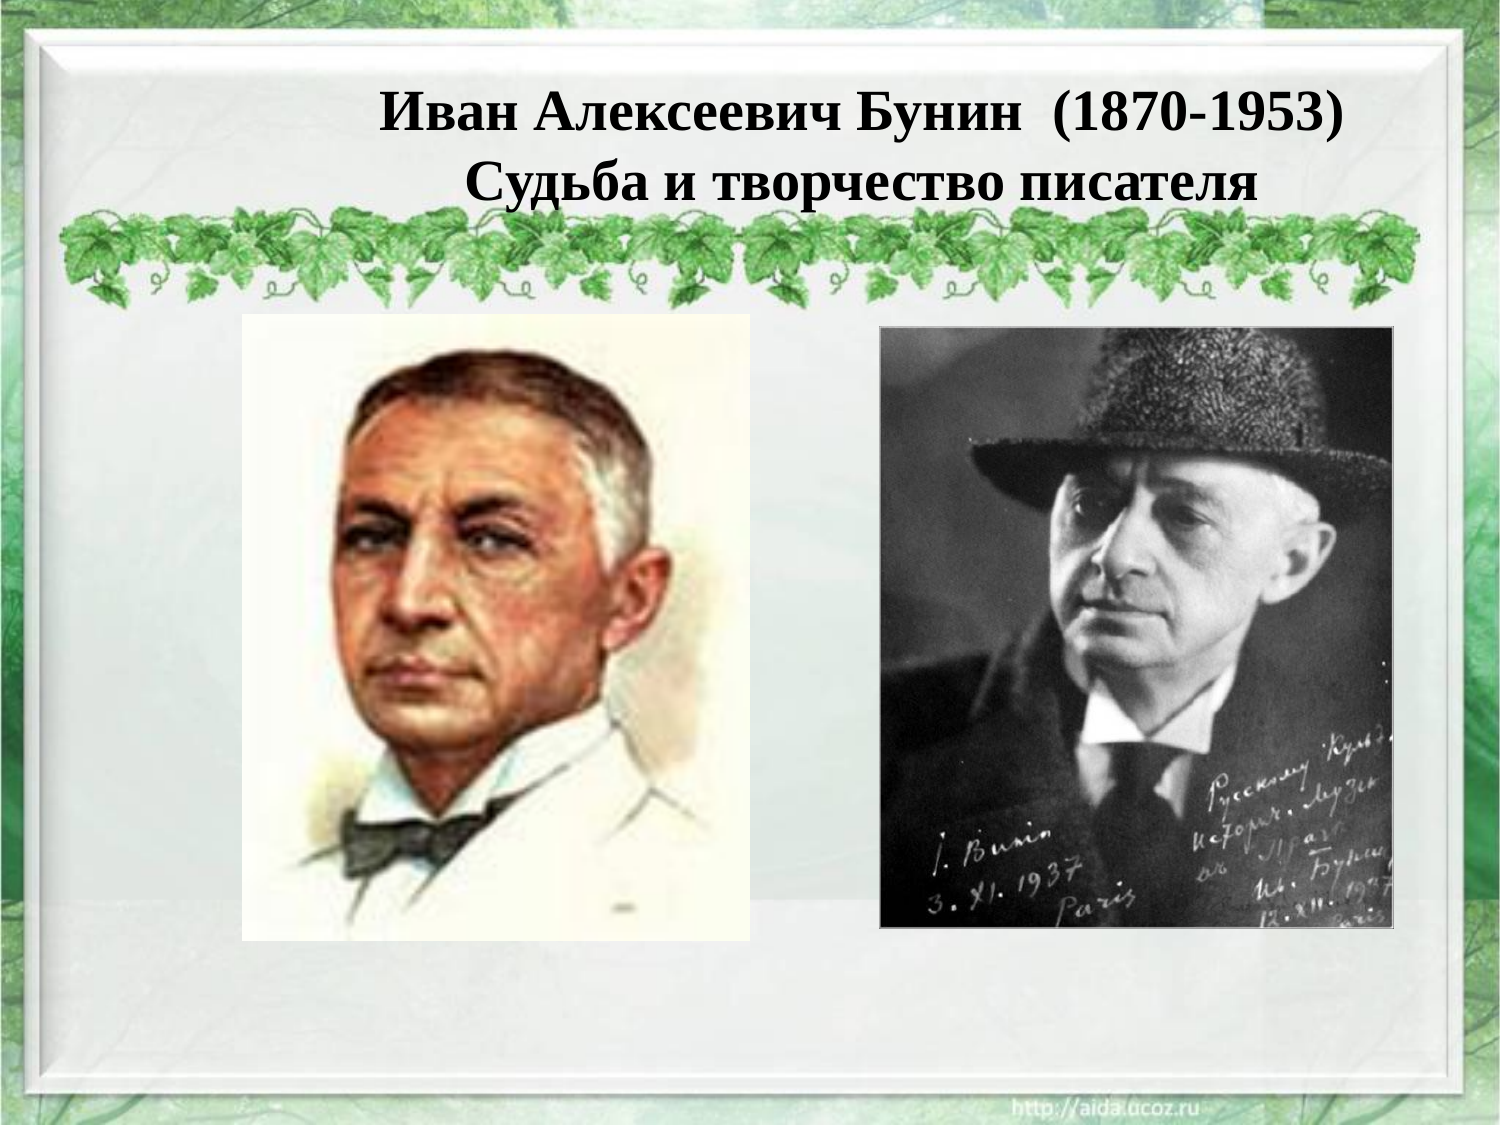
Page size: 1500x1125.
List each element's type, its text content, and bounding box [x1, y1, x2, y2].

title Иван Алексеевич Бунин (1870-1953) Судьба и творчество писателя [224, 40, 1500, 315]
list [74, 262, 738, 1006]
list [879, 326, 1395, 929]
picture [0, 0, 1500, 1125]
